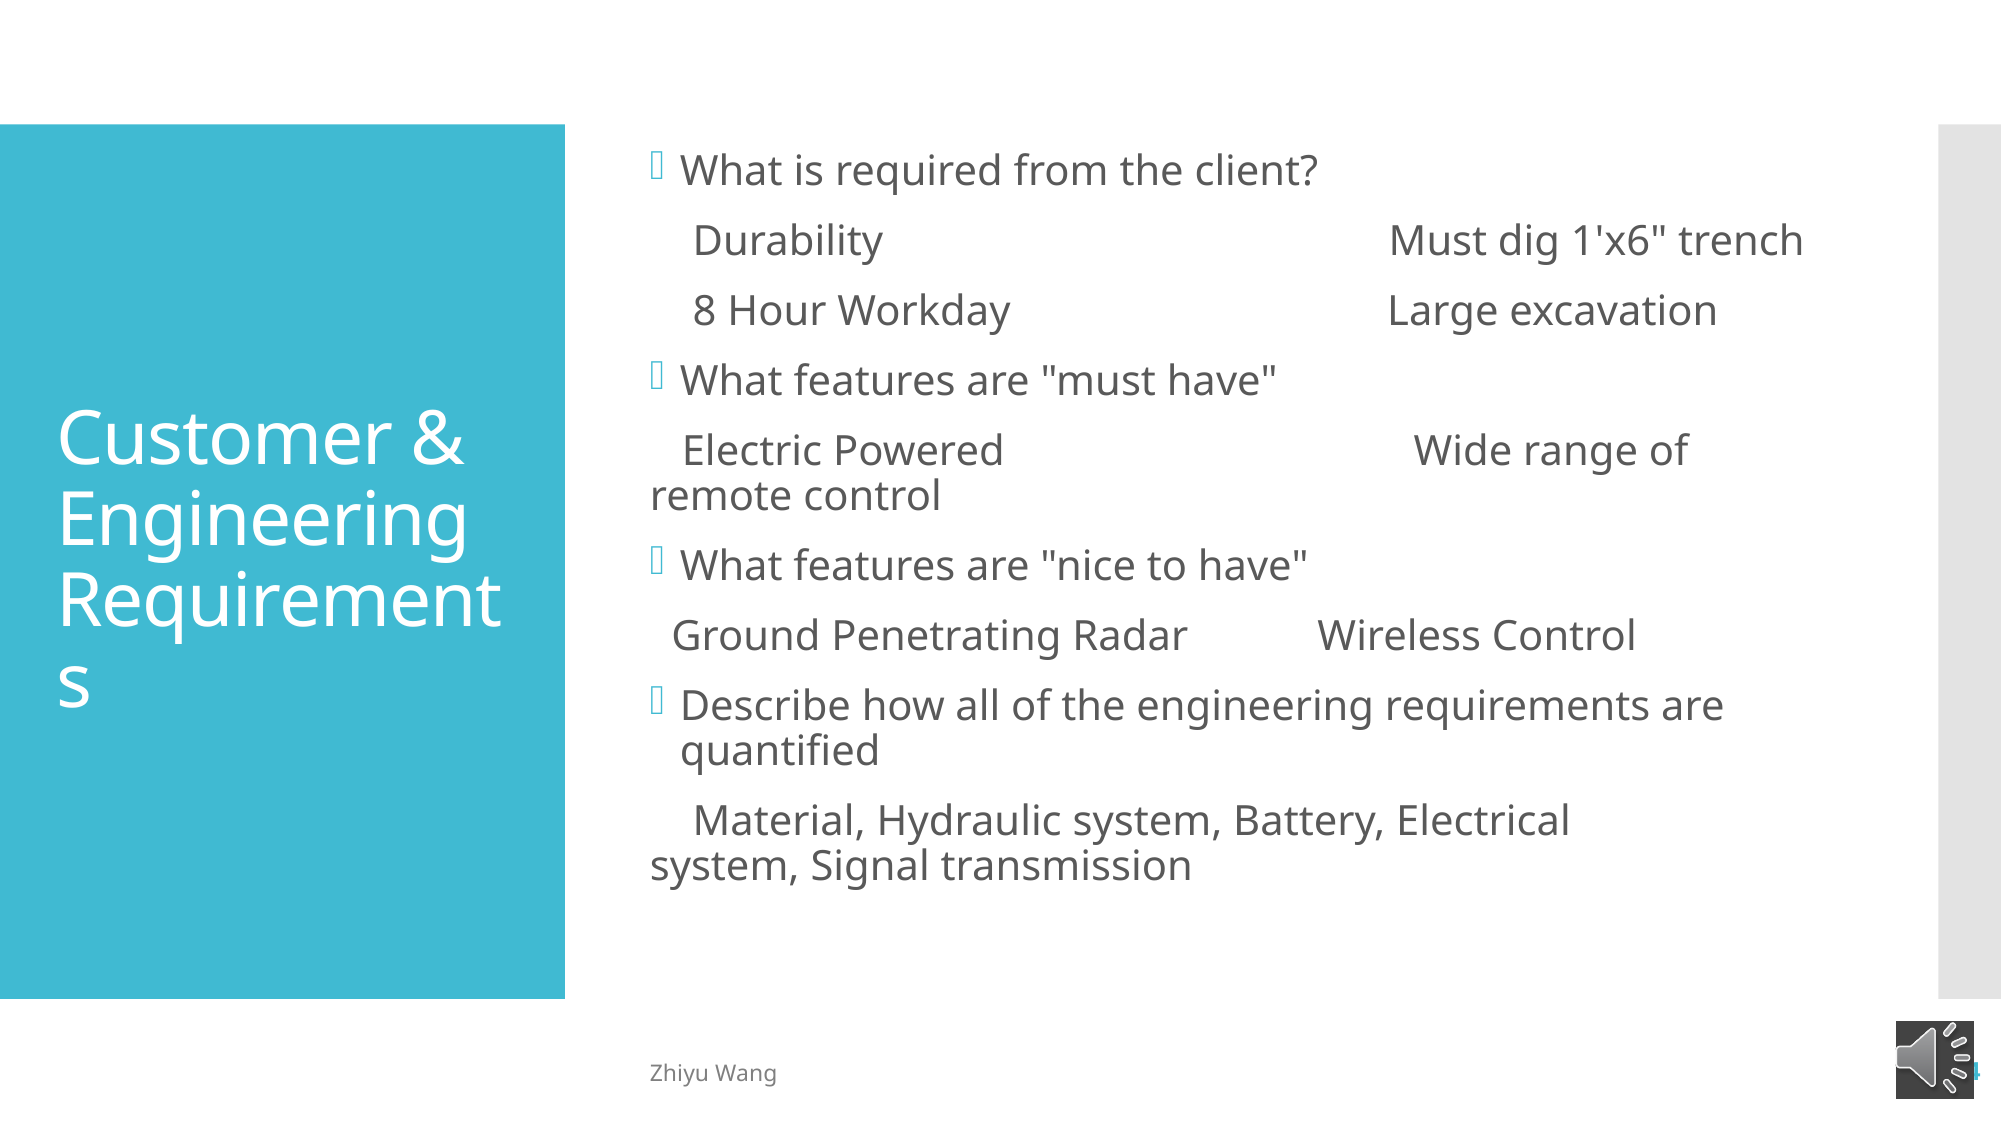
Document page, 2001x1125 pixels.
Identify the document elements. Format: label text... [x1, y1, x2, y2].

footer Zhiyu Wang [634, 1042, 1605, 1103]
slide_number 4 [1744, 1042, 1996, 1103]
picture [1894, 1019, 1976, 1101]
list What is required from the client? Durability Must dig 1'x6" trench 8 Hour Workday Large excavation What features are "must have" Electric Powered Wide range of remote control What features are "nice to have" Ground Penetrating Radar Wireless Control Describe how all of the engineering requirements are quantified Material, Hydraulic system, Battery, Electrical system, Signal transmission [634, 141, 1835, 982]
title Customer & Engineering Requirements [41, 184, 525, 940]
